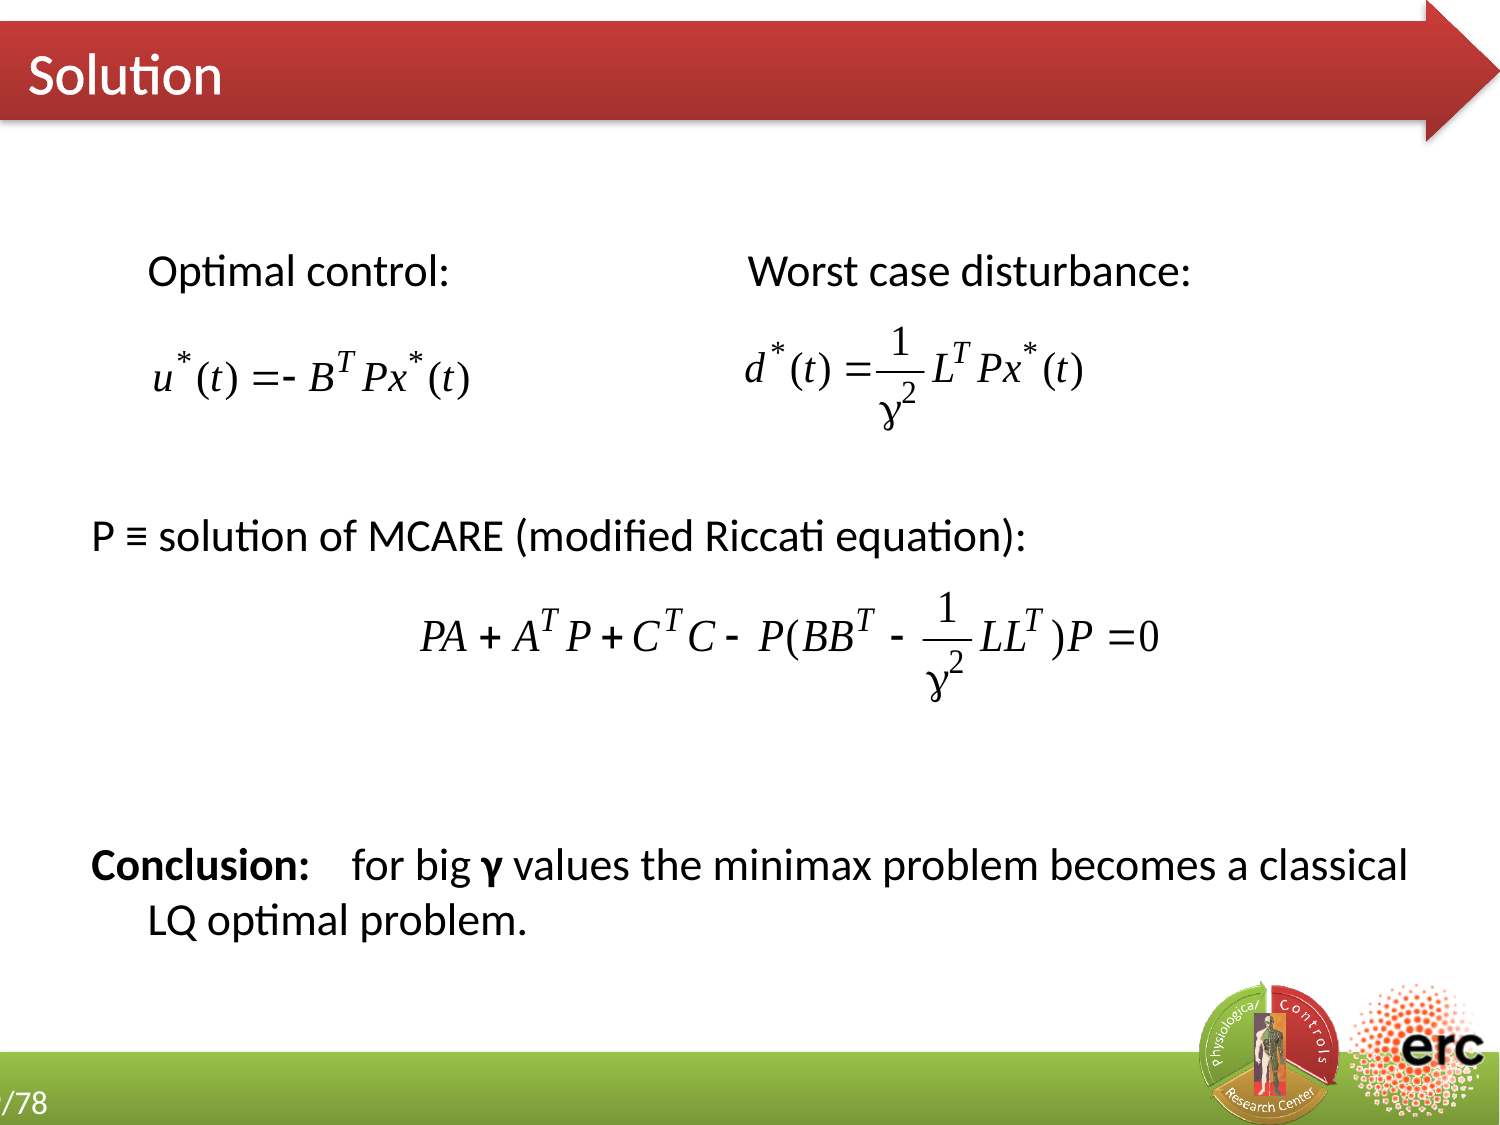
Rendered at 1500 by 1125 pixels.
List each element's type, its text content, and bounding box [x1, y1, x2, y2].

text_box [411, 578, 1167, 713]
text_box [1488, 1052, 1499, 1125]
text_box [0, 1052, 1150, 1125]
text_box Optimal control: Worst case disturbance: P ≡ solution of MCARE (modified Riccati equation): Conclusion: for big γ values the minimax problem becomes a classical LQ optimal problem. [76, 243, 1465, 982]
picture [1155, 972, 1485, 1125]
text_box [147, 337, 479, 410]
text_box 39/78 [0, 1073, 170, 1125]
text_box Solution [0, 0, 1500, 142]
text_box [737, 314, 1093, 441]
